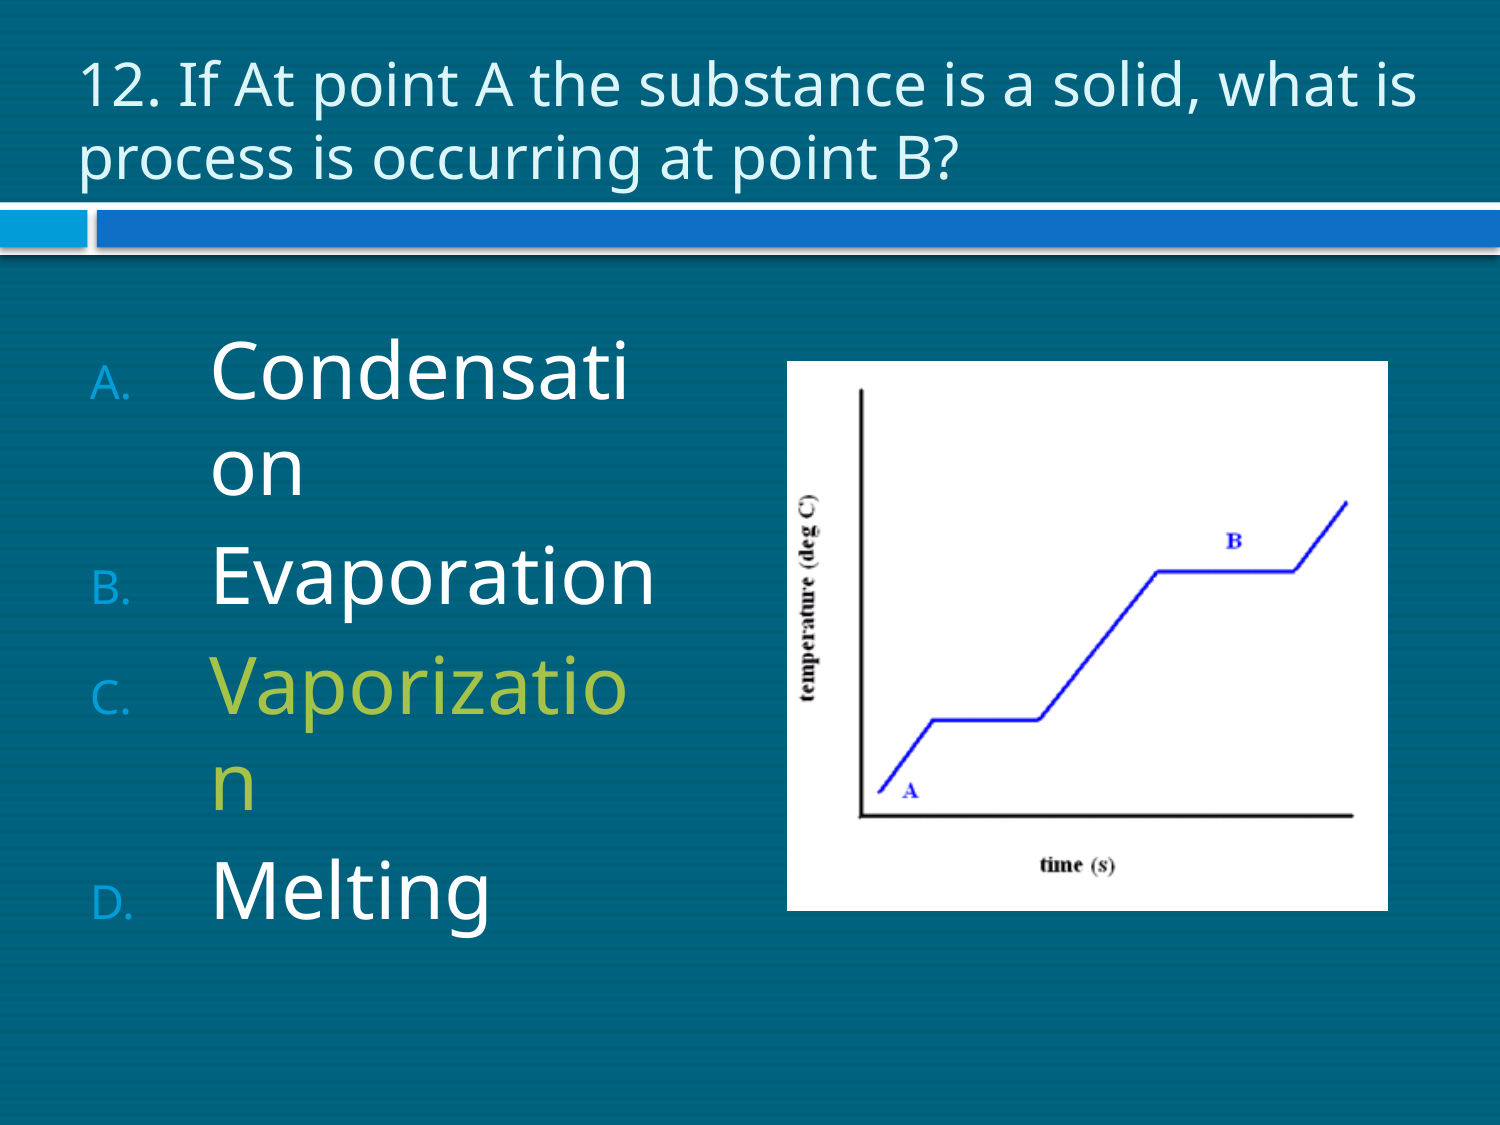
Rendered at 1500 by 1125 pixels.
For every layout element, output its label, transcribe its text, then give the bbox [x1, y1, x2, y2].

list Condensation Evaporation Vaporization Melting [75, 312, 675, 1025]
title 12. If At point A the substance is a solid, what is process is occurring at point B? [62, 37, 1438, 200]
picture [788, 362, 1387, 910]
